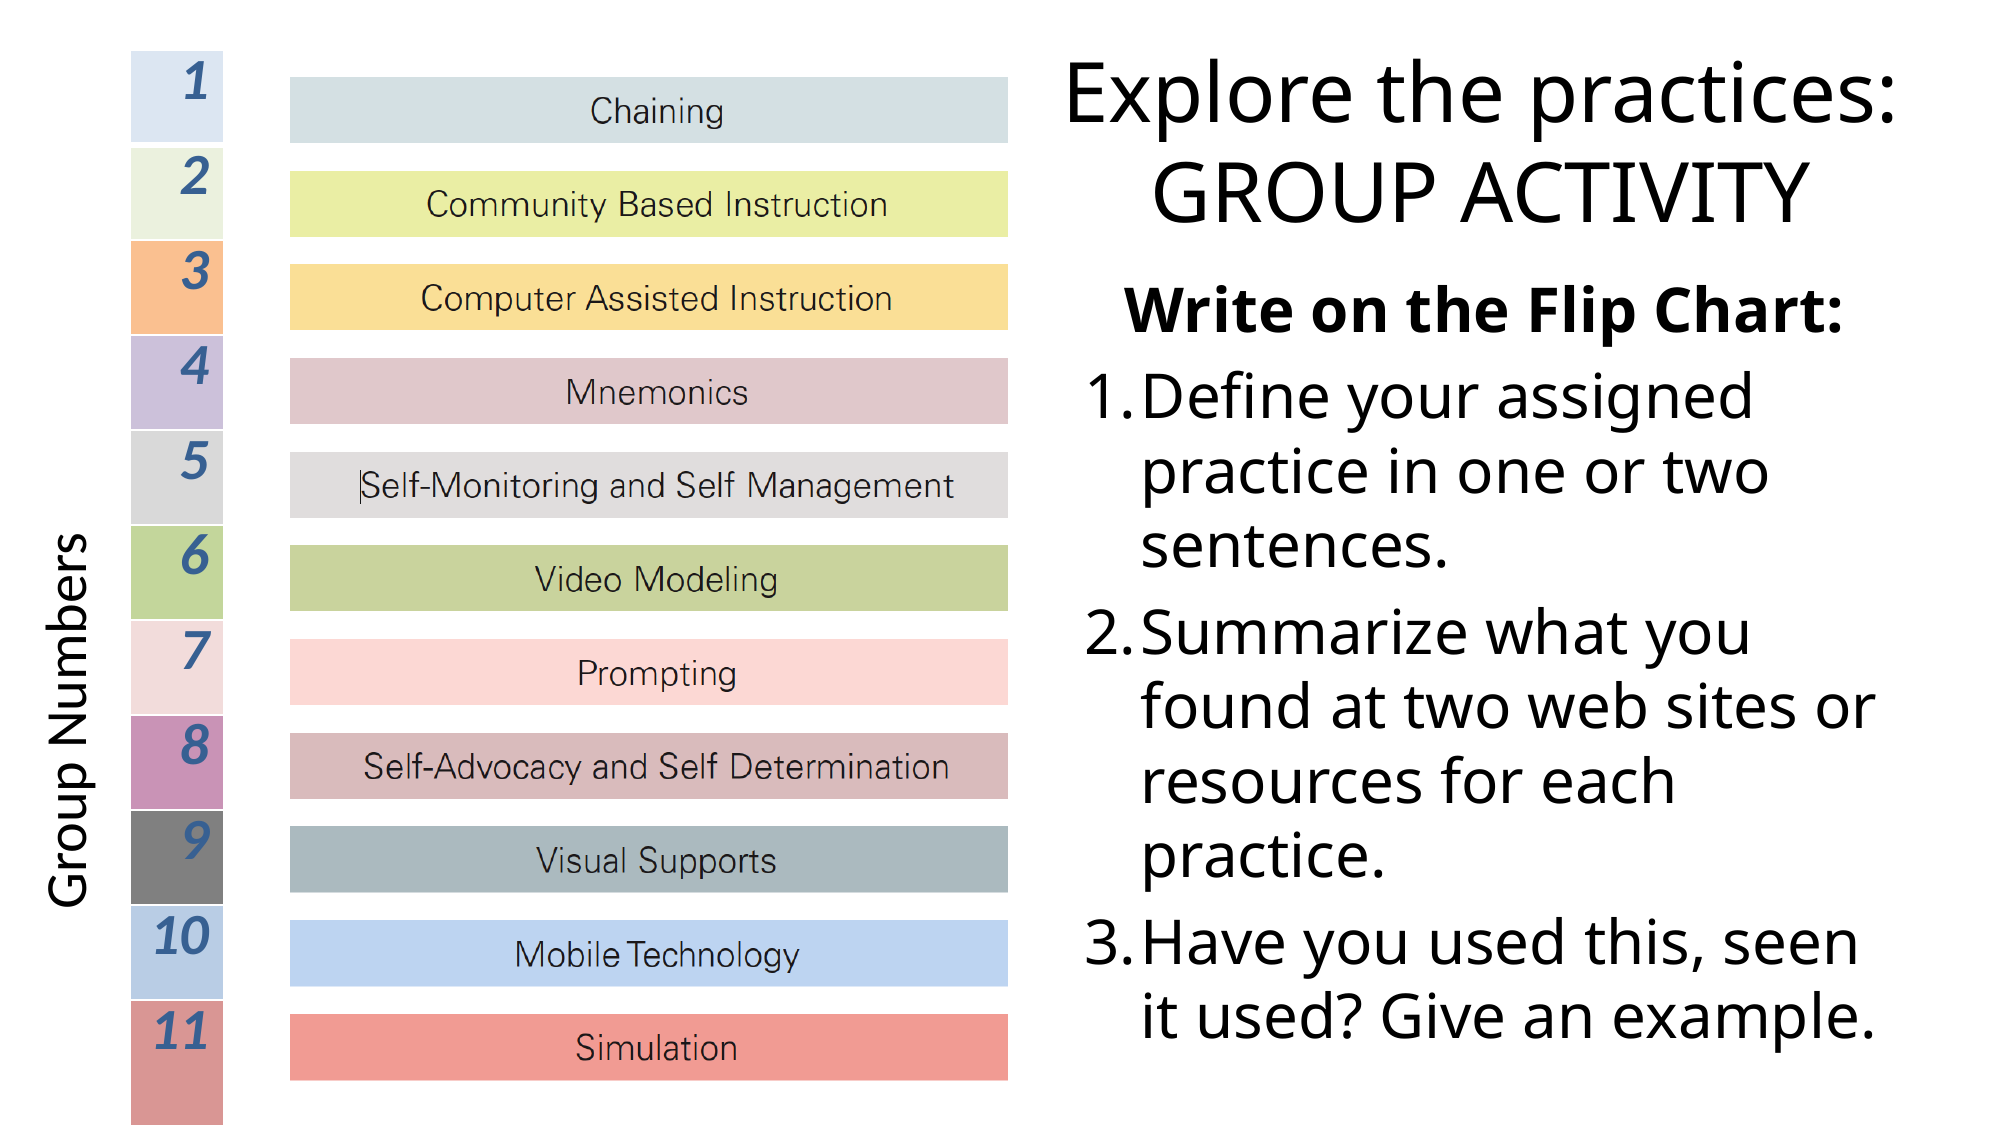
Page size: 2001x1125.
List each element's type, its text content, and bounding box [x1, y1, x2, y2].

title Explore the practices: GROUP ACTIVITY [1004, 45, 1958, 233]
list Write on the Flip Chart: Define your assigned practice in one or two sentences. Summarize what you found at two web sites or resources for each practice. Have you used this, seen it used? Give an example. [1069, 262, 1900, 1082]
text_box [37, 49, 1039, 1104]
